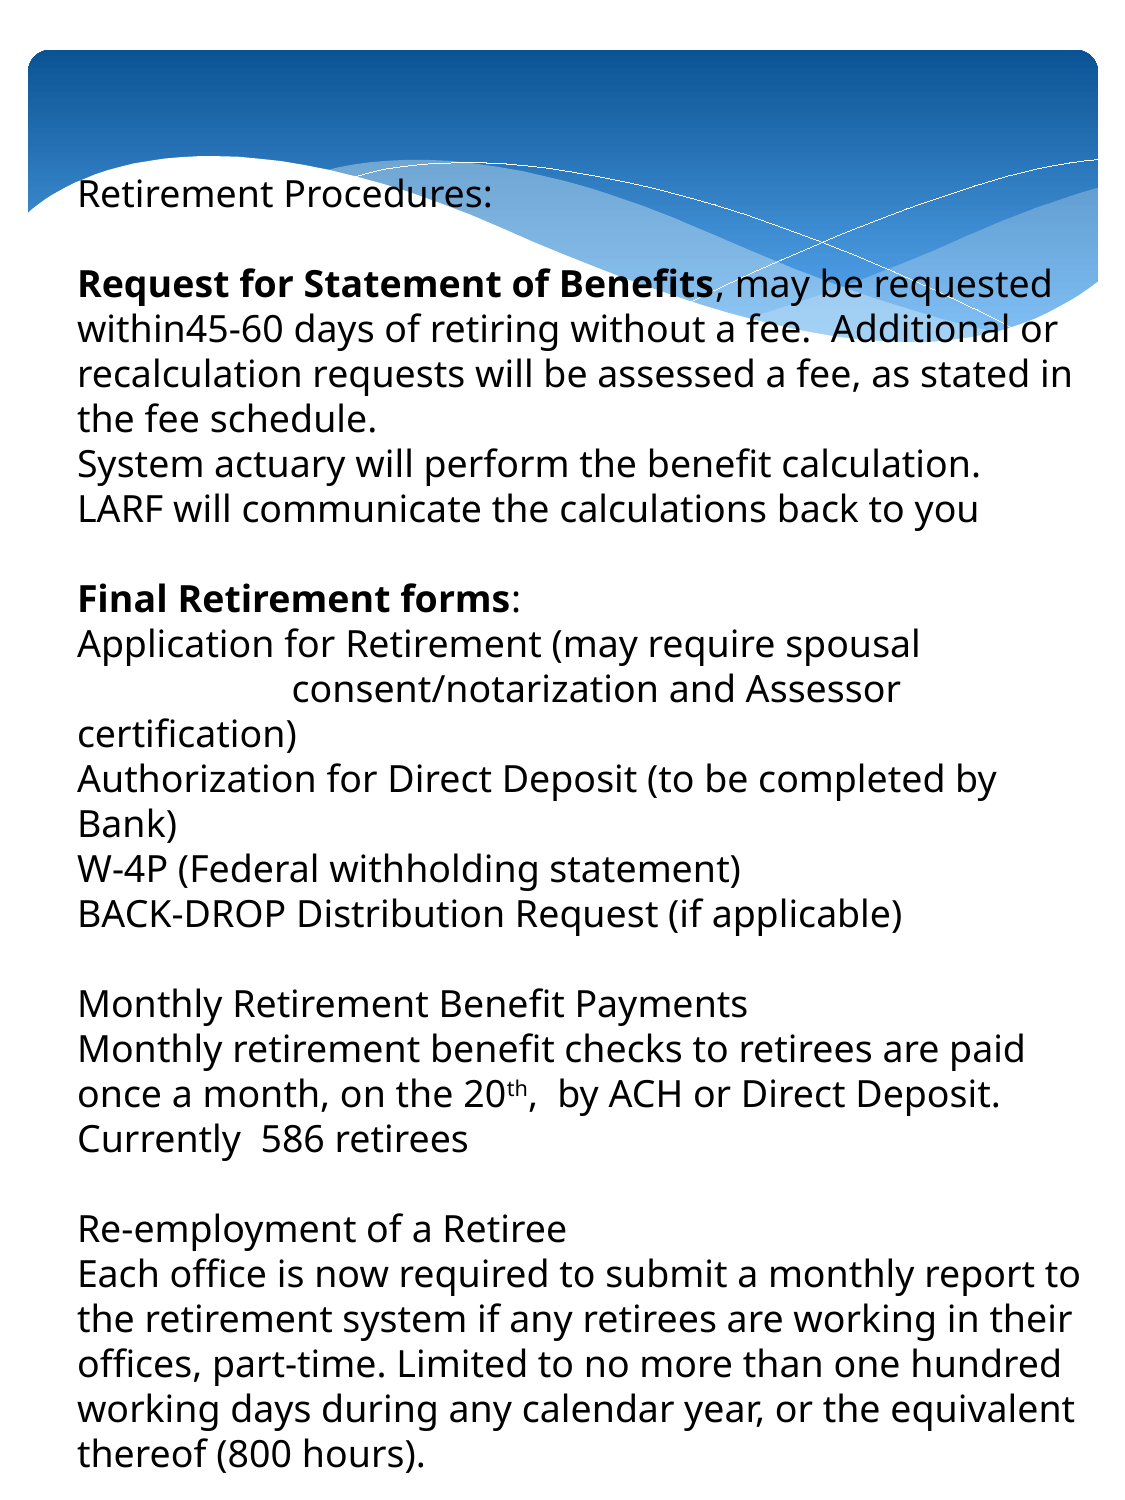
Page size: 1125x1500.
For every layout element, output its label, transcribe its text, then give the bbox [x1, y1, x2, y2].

text_box Retirement Procedures: Request for Statement of Benefits, may be requested within45-60 days of retiring without a fee. Additional or recalculation requests will be assessed a fee, as stated in the fee schedule. System actuary will perform the benefit calculation. LARF will communicate the calculations back to you Final Retirement forms: Application for Retirement (may require spousal consent/notarization and Assessor certification) Authorization for Direct Deposit (to be completed by Bank) W-4P (Federal withholding statement) BACK-DROP Distribution Request (if applicable) Monthly Retirement Benefit Payments Monthly retirement benefit checks to retirees are paid once a month, on the 20th, by ACH or Direct Deposit. Currently 586 retirees Re-employment of a Retiree Each office is now required to submit a monthly report to the retirement system if any retirees are working in their offices, part-time. Limited to no more than one hundred working days during any calendar year, or the equivalent thereof (800 hours). [62, 162, 1100, 1500]
